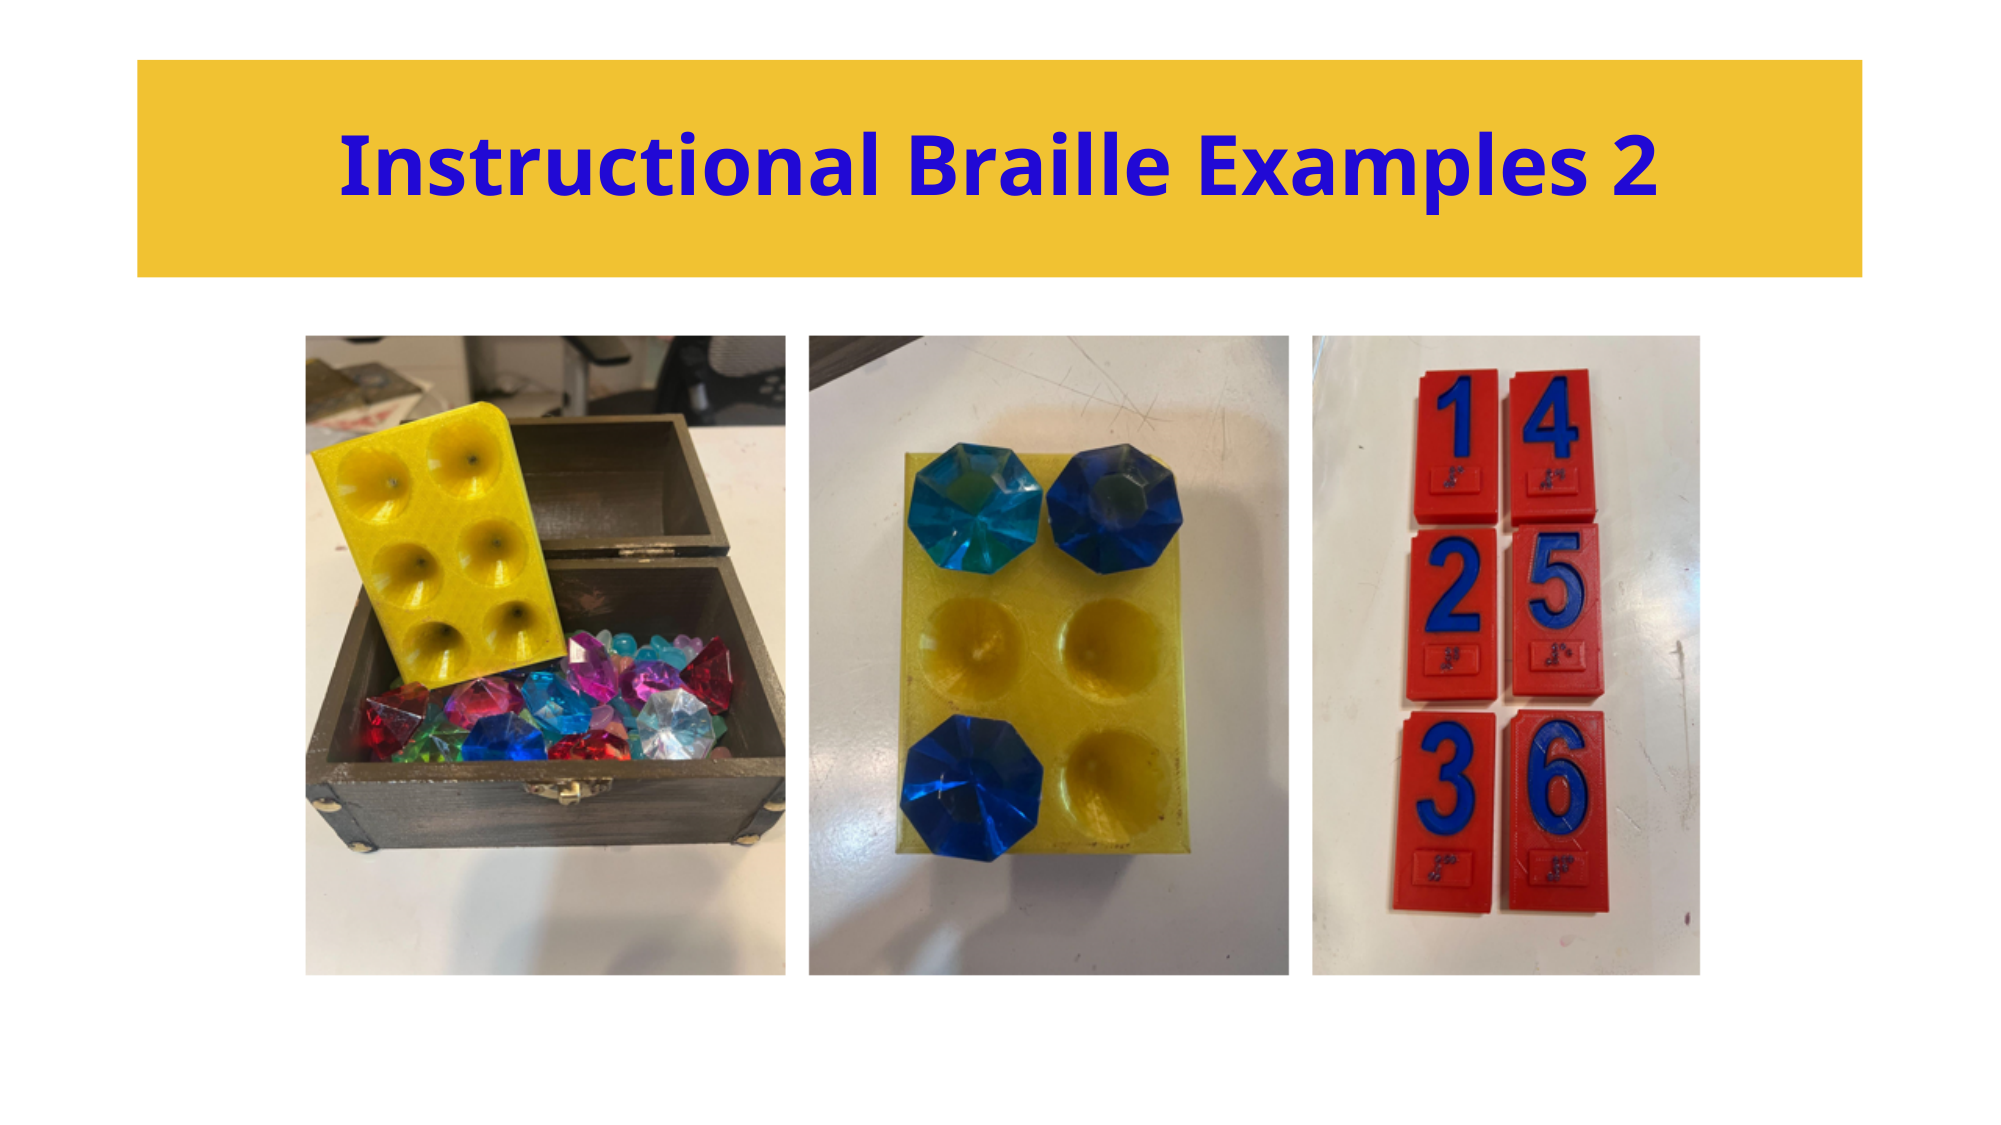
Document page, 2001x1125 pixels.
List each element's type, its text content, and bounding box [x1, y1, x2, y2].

title Instructional Braille Examples 2 [137, 59, 1863, 278]
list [295, 325, 1705, 988]
